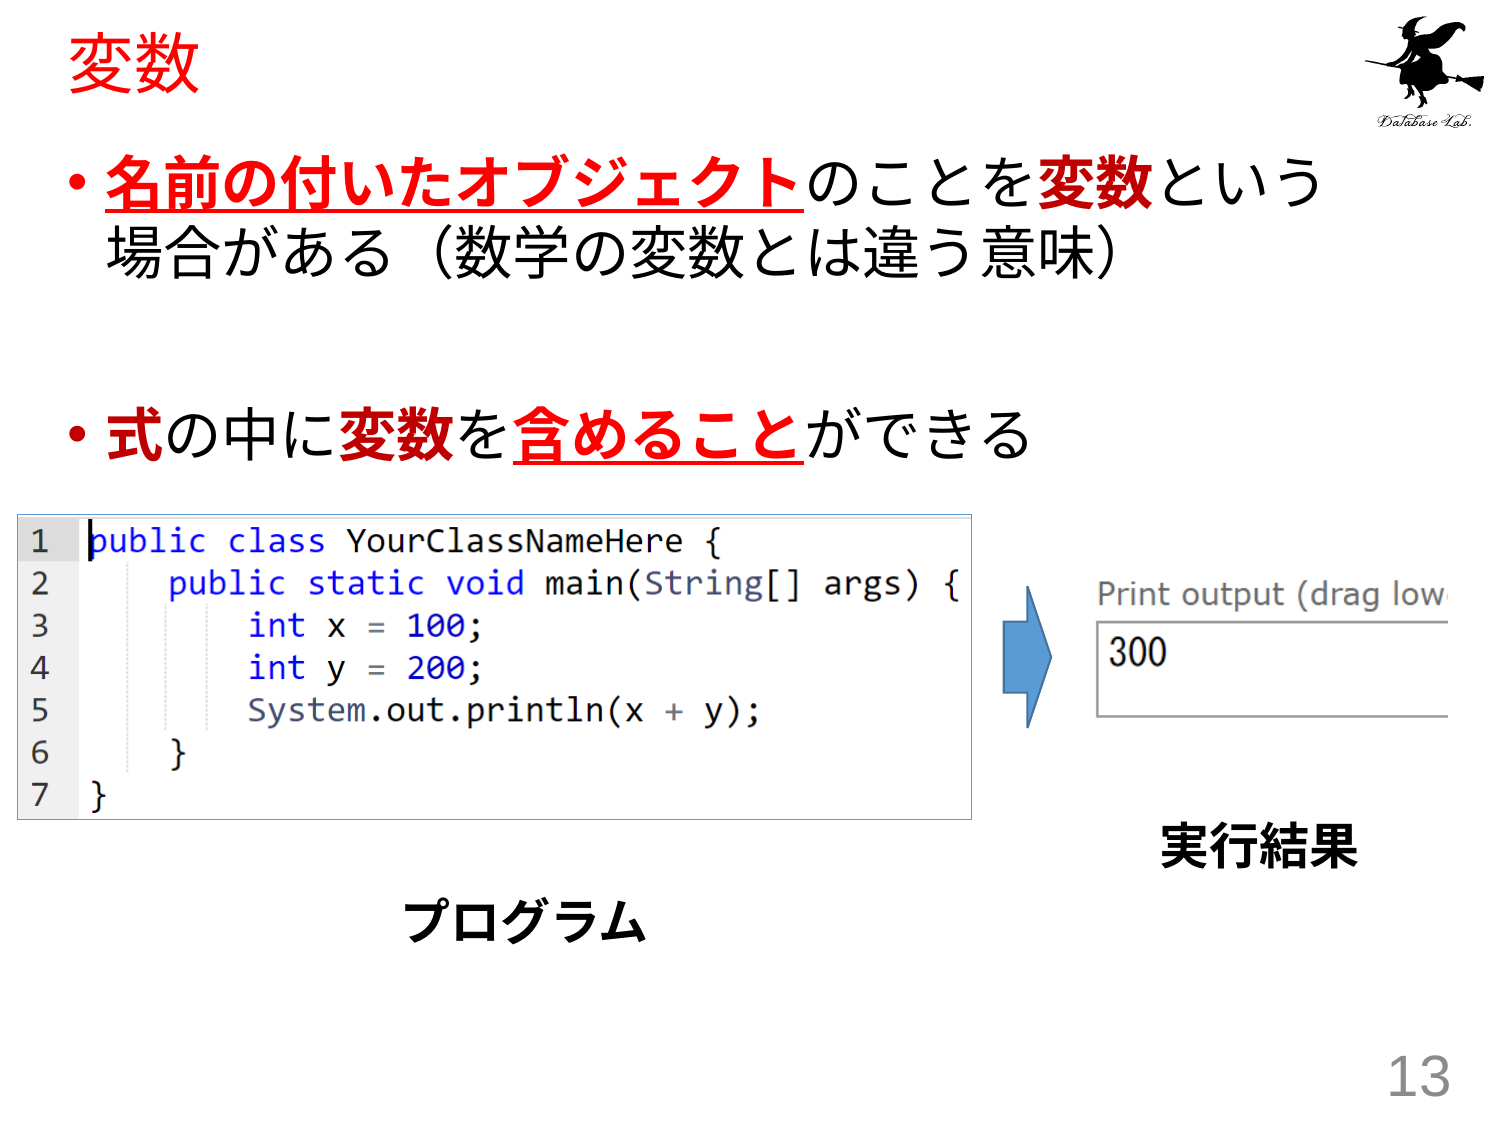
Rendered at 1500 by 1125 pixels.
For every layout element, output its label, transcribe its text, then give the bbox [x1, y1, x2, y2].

text_box プログラム [385, 882, 565, 942]
text_box 実行結果 [1144, 807, 1377, 883]
title 変数 [52, 28, 1441, 106]
picture [1362, 14, 1486, 130]
picture [1087, 562, 1448, 752]
picture [17, 514, 972, 820]
list 名前の付いたオブジェクトのことを変数という場合がある（数学の変数とは違う意味） 式の中に変数を含めることができる [52, 138, 1377, 1014]
text_box [1002, 585, 1053, 729]
slide_number 13 [1129, 1042, 1467, 1103]
